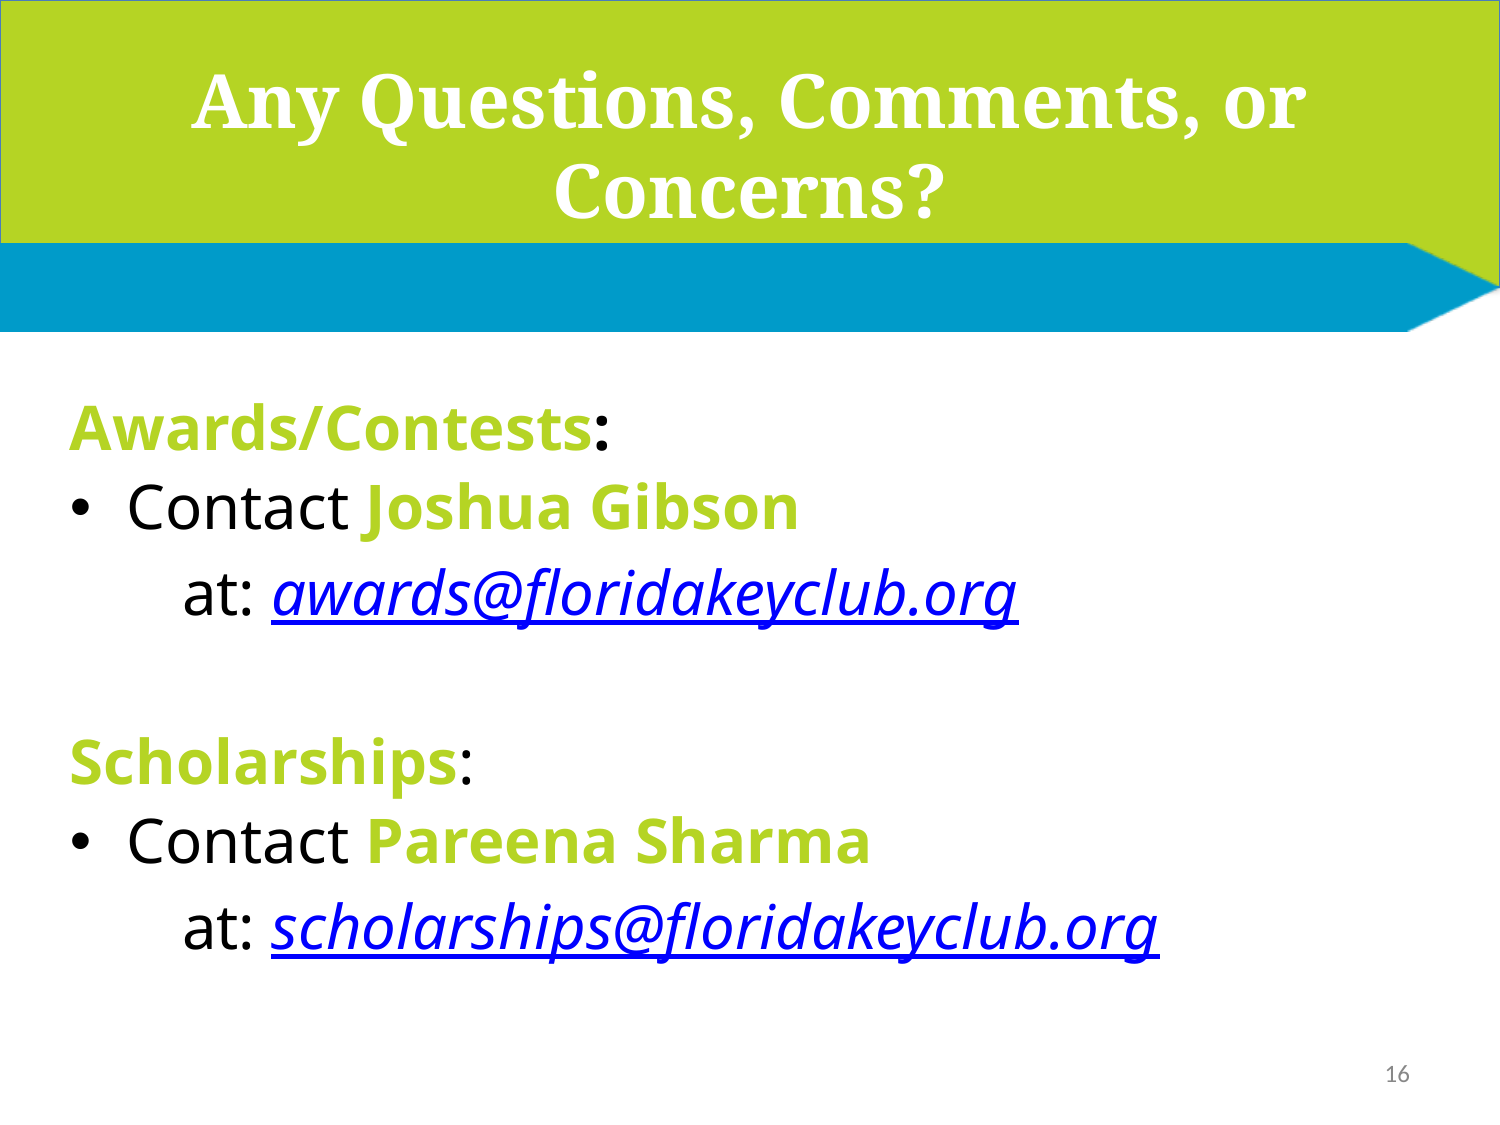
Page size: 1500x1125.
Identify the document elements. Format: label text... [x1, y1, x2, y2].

list Awards/Contests: Contact Joshua Gibson at: awards@floridakeyclub.org Scholarships: Contact Pareena Sharma at: scholarships@floridakeyclub.org [54, 389, 1445, 1064]
slide_number ‹#› [1074, 1042, 1425, 1103]
picture [1408, 243, 1500, 332]
text_box Any Questions, Comments, or Concerns? [0, 0, 1500, 242]
